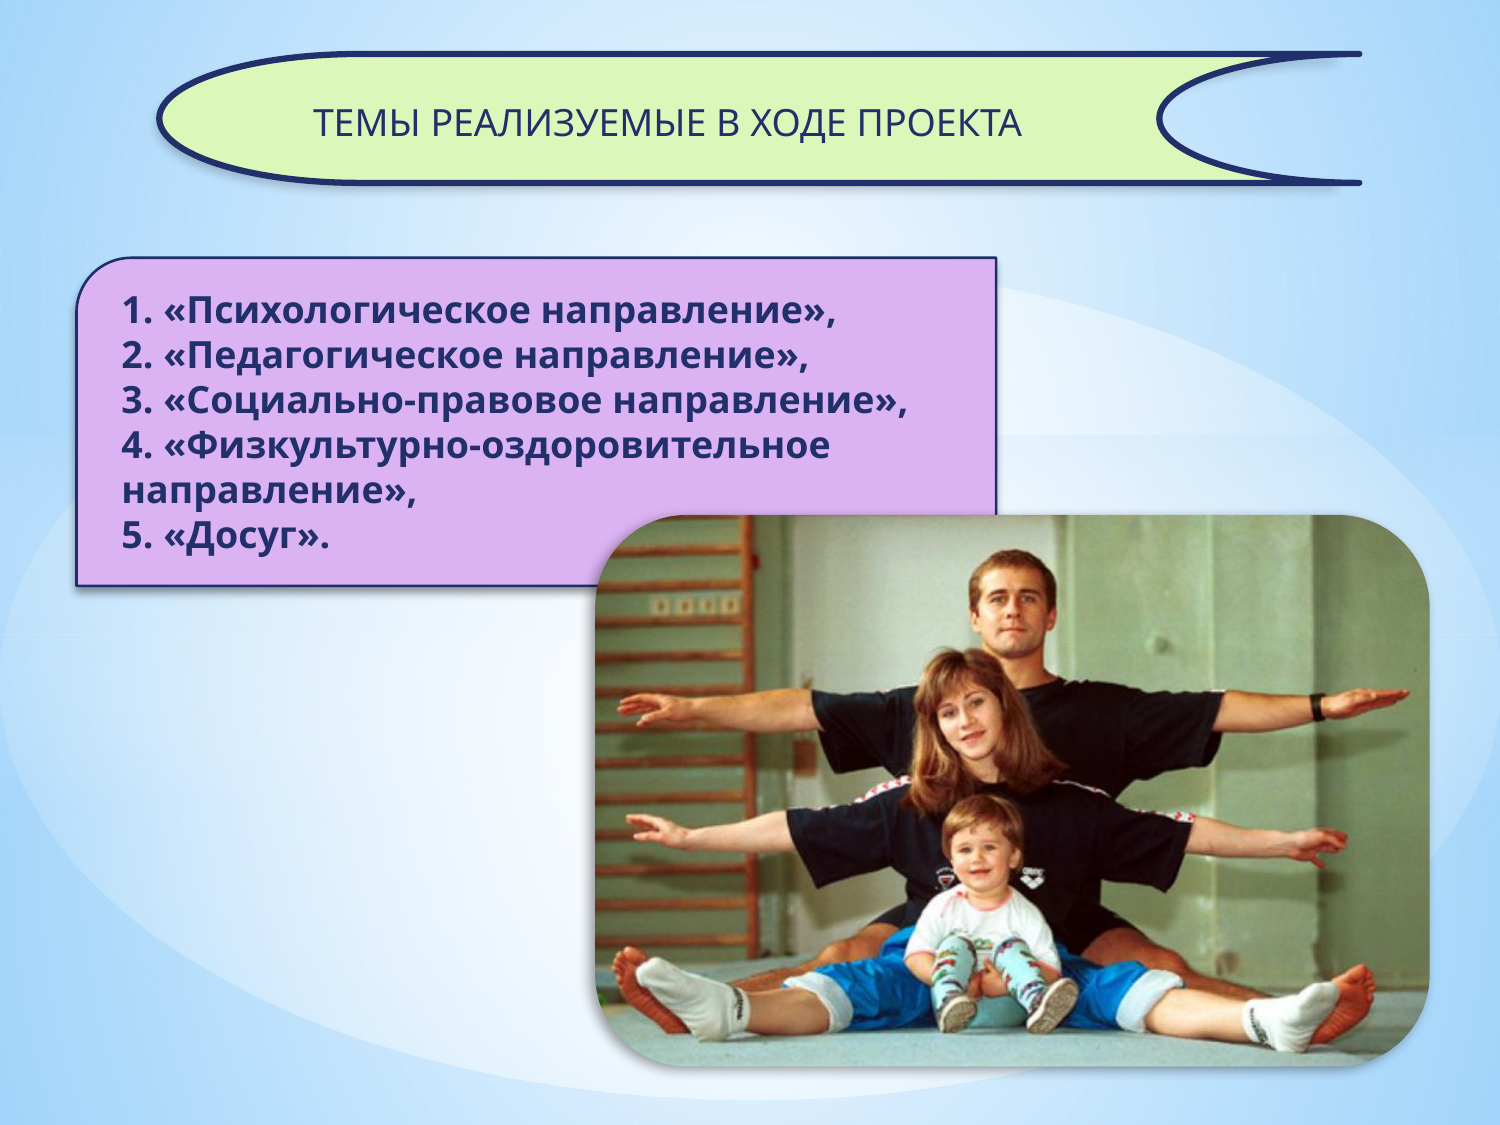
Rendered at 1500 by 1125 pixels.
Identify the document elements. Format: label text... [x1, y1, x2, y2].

text_box [186, 152, 1361, 184]
text_box ТЕМЫ РЕАЛИЗУЕМЫЕ В ХОДЕ ПРОЕКТА [117, 91, 1219, 152]
picture [594, 514, 1430, 1067]
text_box [177, 53, 1361, 91]
text_box [87, 256, 998, 510]
title 1. «Психологическое направление», 2. «Педагогическое направление», 3. «Социально-правовое направление», 4. «Физкультурно-оздоровительное направление», 5. «Досуг». [76, 278, 987, 575]
text_box [75, 303, 587, 588]
